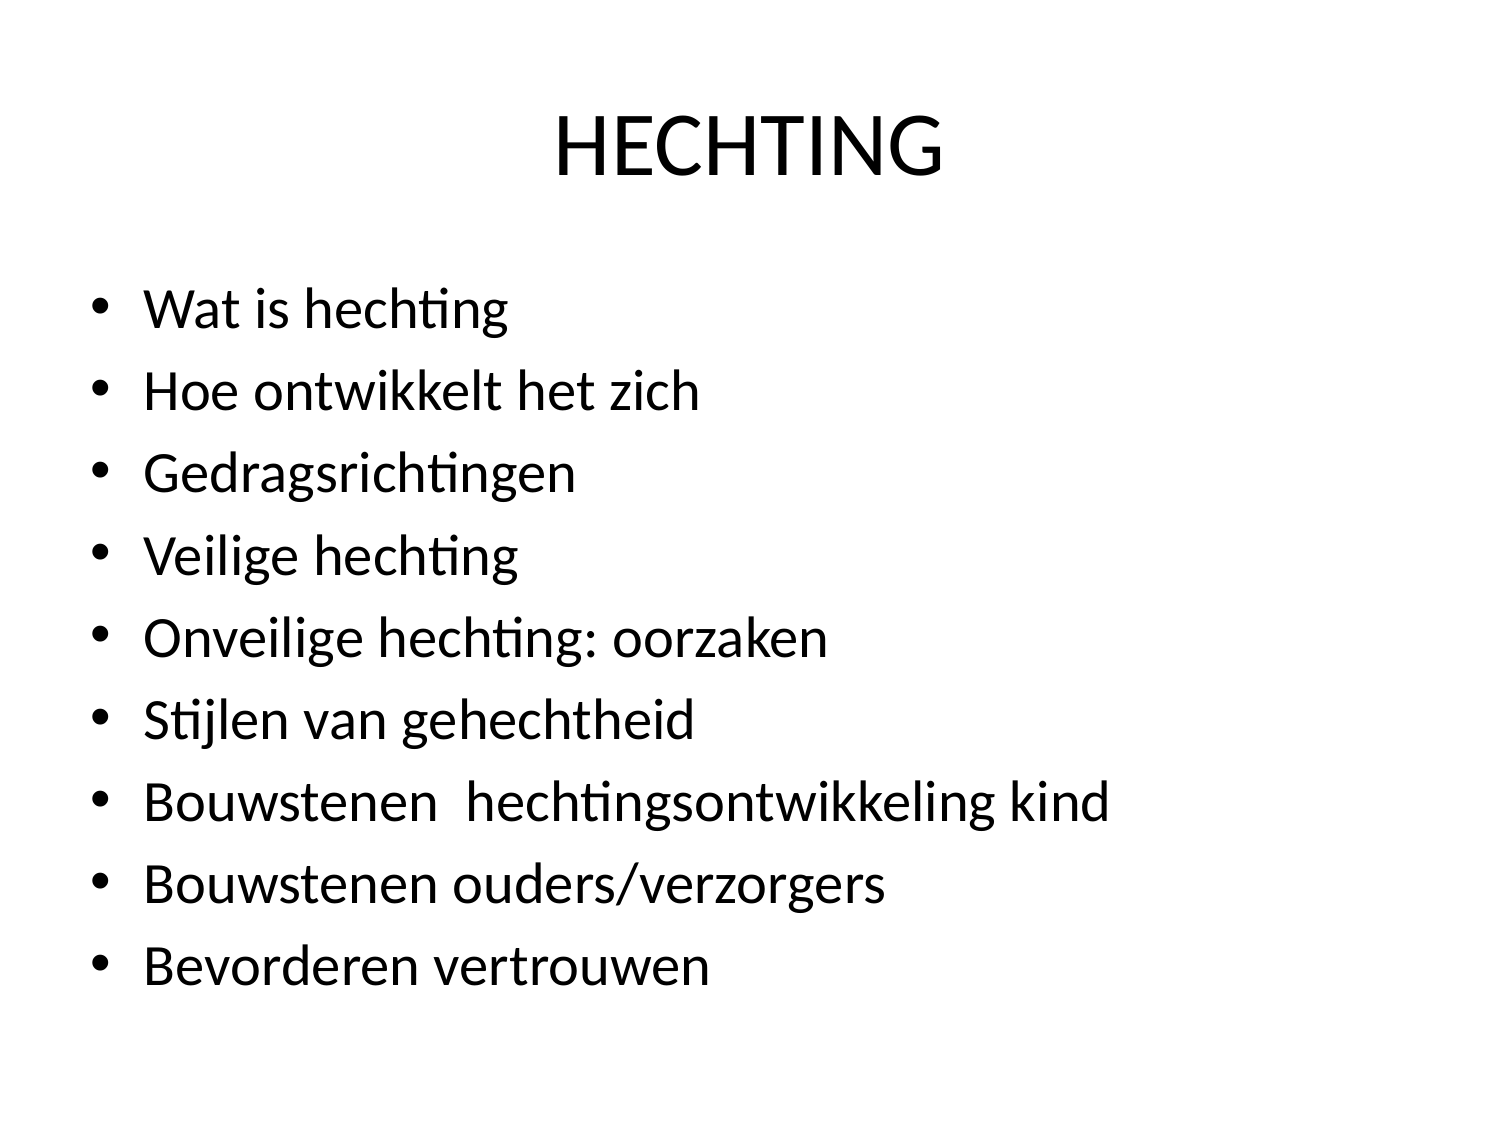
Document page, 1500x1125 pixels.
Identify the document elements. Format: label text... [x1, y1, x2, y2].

list Wat is hechting Hoe ontwikkelt het zich Gedragsrichtingen Veilige hechting Onveilige hechting: oorzaken Stijlen van gehechtheid Bouwstenen hechtingsontwikkeling kind Bouwstenen ouders/verzorgers Bevorderen vertrouwen [75, 262, 1425, 1005]
title HECHTING [75, 45, 1425, 233]
